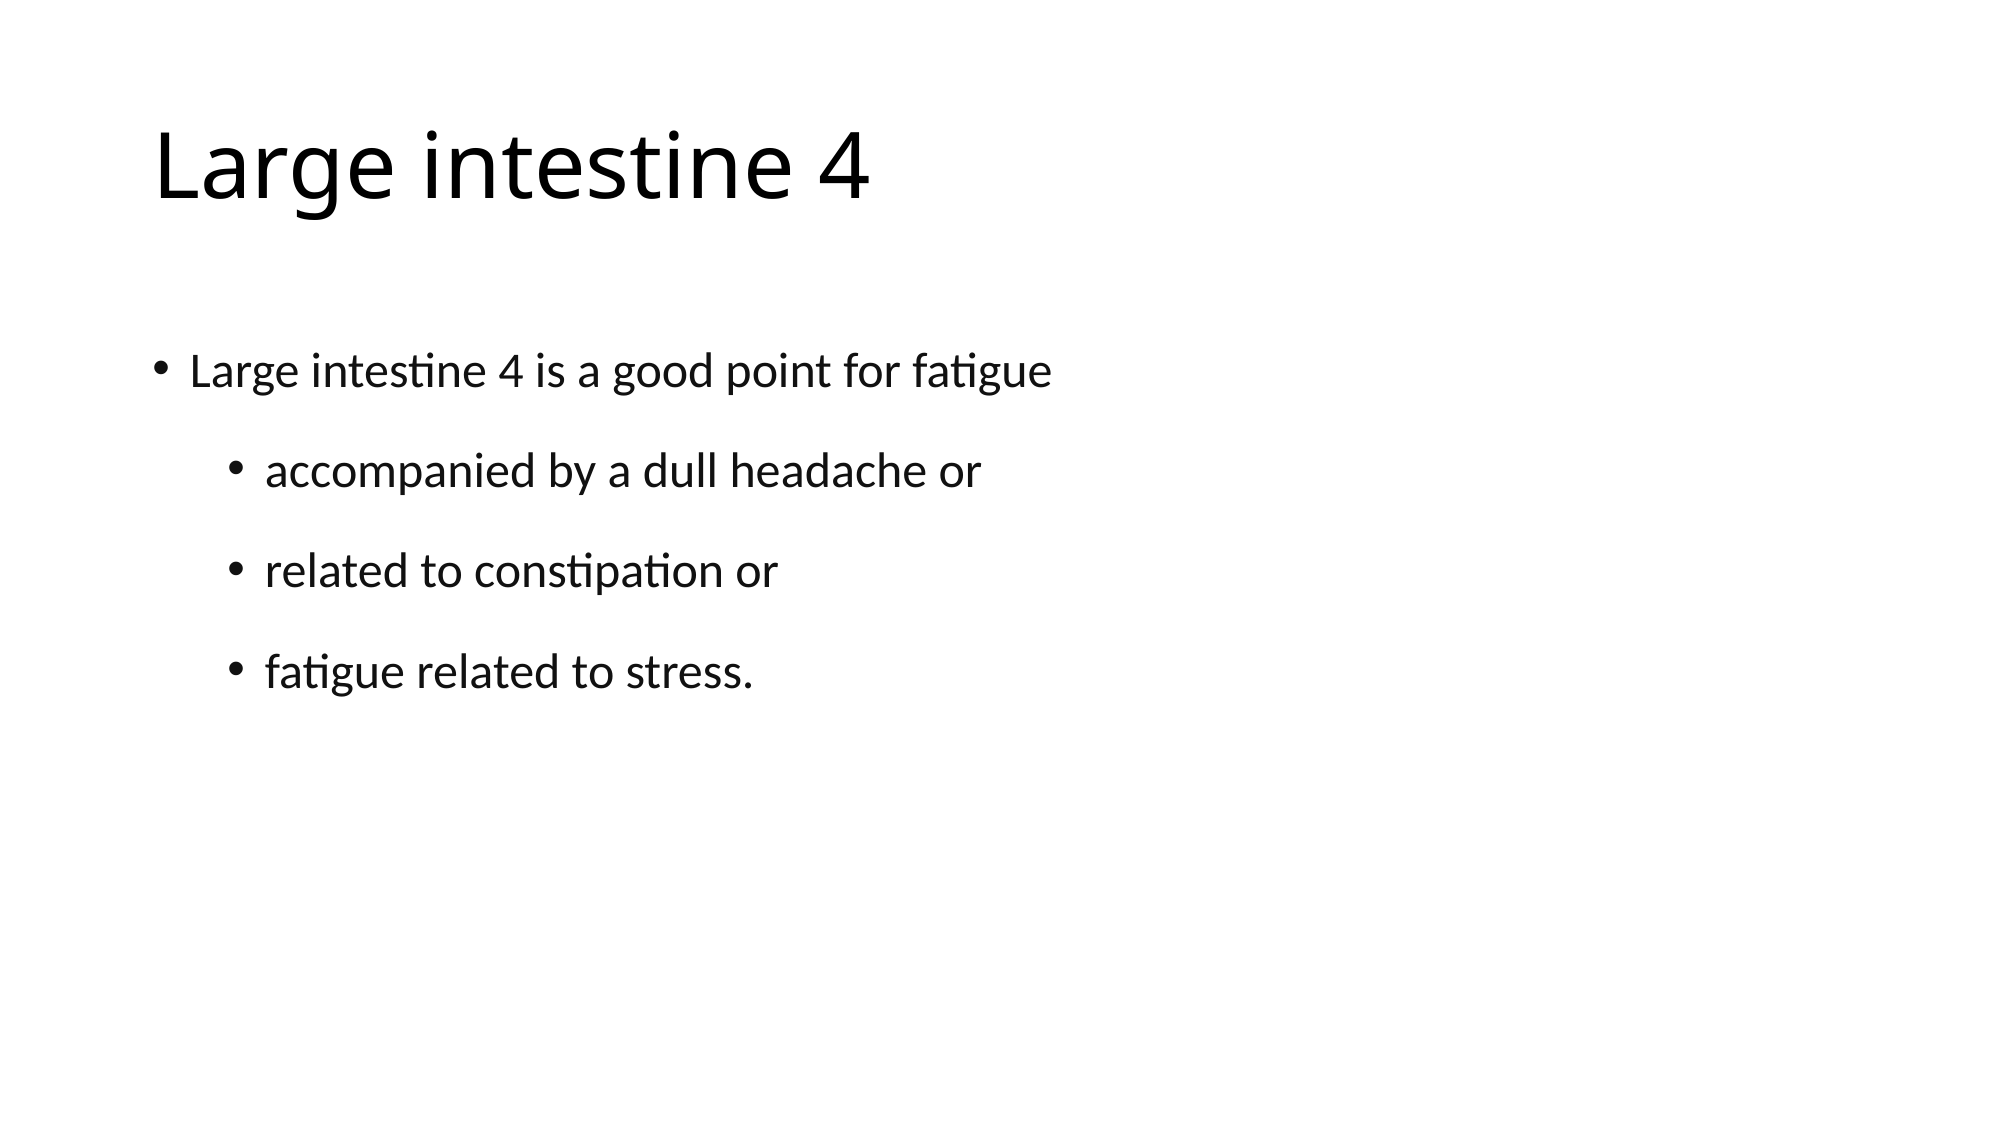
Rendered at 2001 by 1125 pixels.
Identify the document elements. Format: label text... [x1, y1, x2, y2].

title Large intestine 4 [137, 59, 1863, 278]
list Large intestine 4 is a good point for fatigue accompanied by a dull headache or related to constipation or fatigue related to stress. [137, 299, 1863, 1014]
